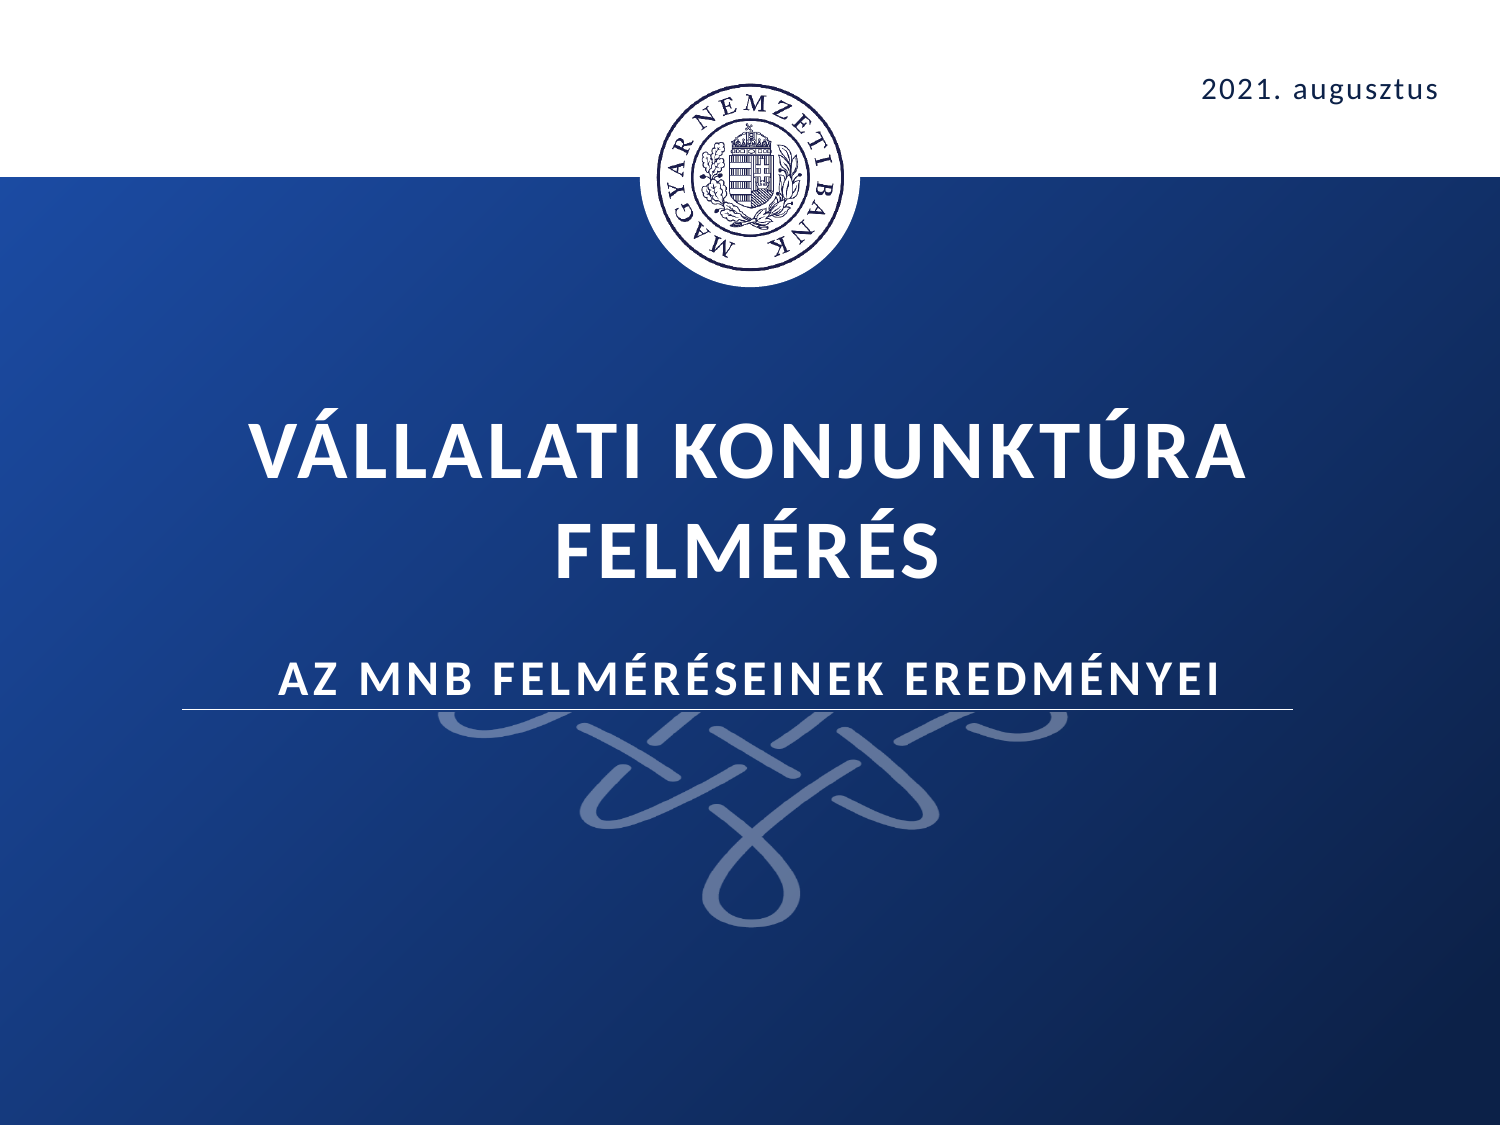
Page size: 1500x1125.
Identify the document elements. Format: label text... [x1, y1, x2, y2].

picture [332, 723, 1161, 974]
title Vállalati Konjunktúra felmérés Az mnb felméréseinek eredményei [68, 361, 1432, 723]
picture [655, 82, 845, 272]
list 2021. augusztus [873, 65, 1454, 115]
